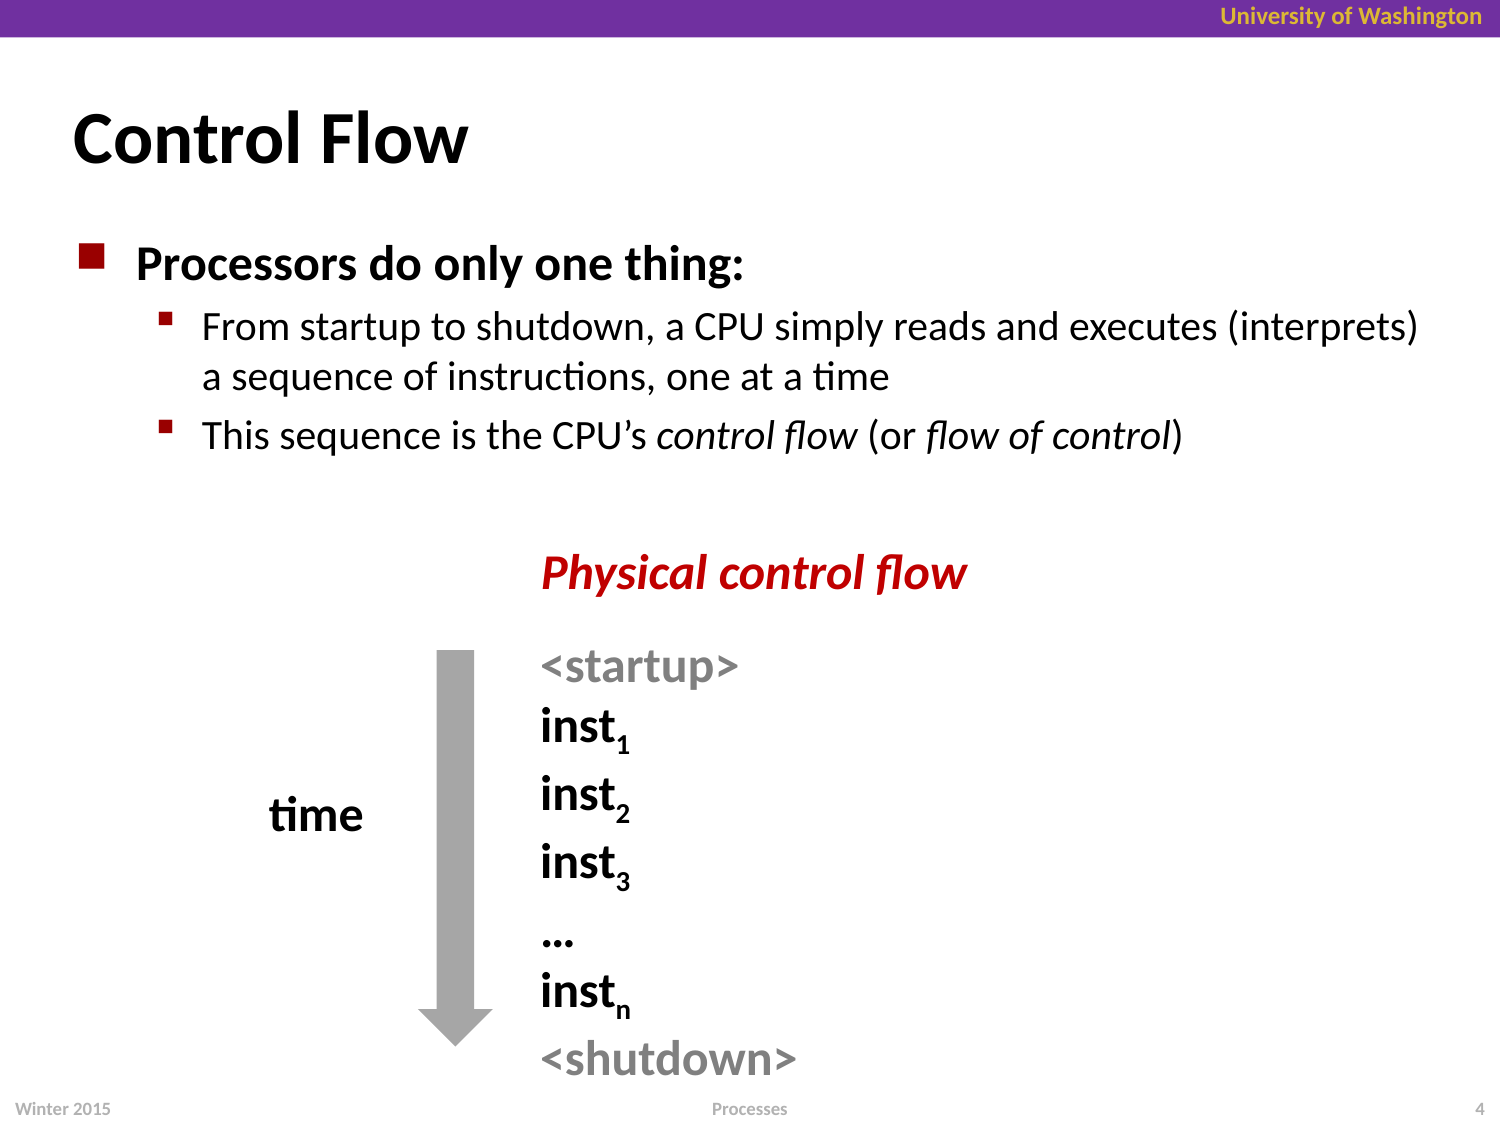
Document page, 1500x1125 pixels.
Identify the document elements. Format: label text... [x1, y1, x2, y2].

footer Processes [512, 1077, 988, 1125]
slide_number 4 [1400, 1077, 1500, 1125]
list Processors do only one thing: From startup to shutdown, a CPU simply reads and executes (interprets) a sequence of instructions, one at a time This sequence is the CPU’s control flow (or flow of control) [64, 223, 1438, 1040]
slide_number Winter 2015 [0, 1077, 450, 1125]
text_box Physical control flow [526, 532, 983, 607]
text_box <startup> inst1 inst2 inst3 … instn <shutdown> [525, 624, 813, 1077]
title Control Flow [58, 71, 1438, 197]
text_box [417, 650, 493, 1047]
text_box time [253, 774, 379, 849]
